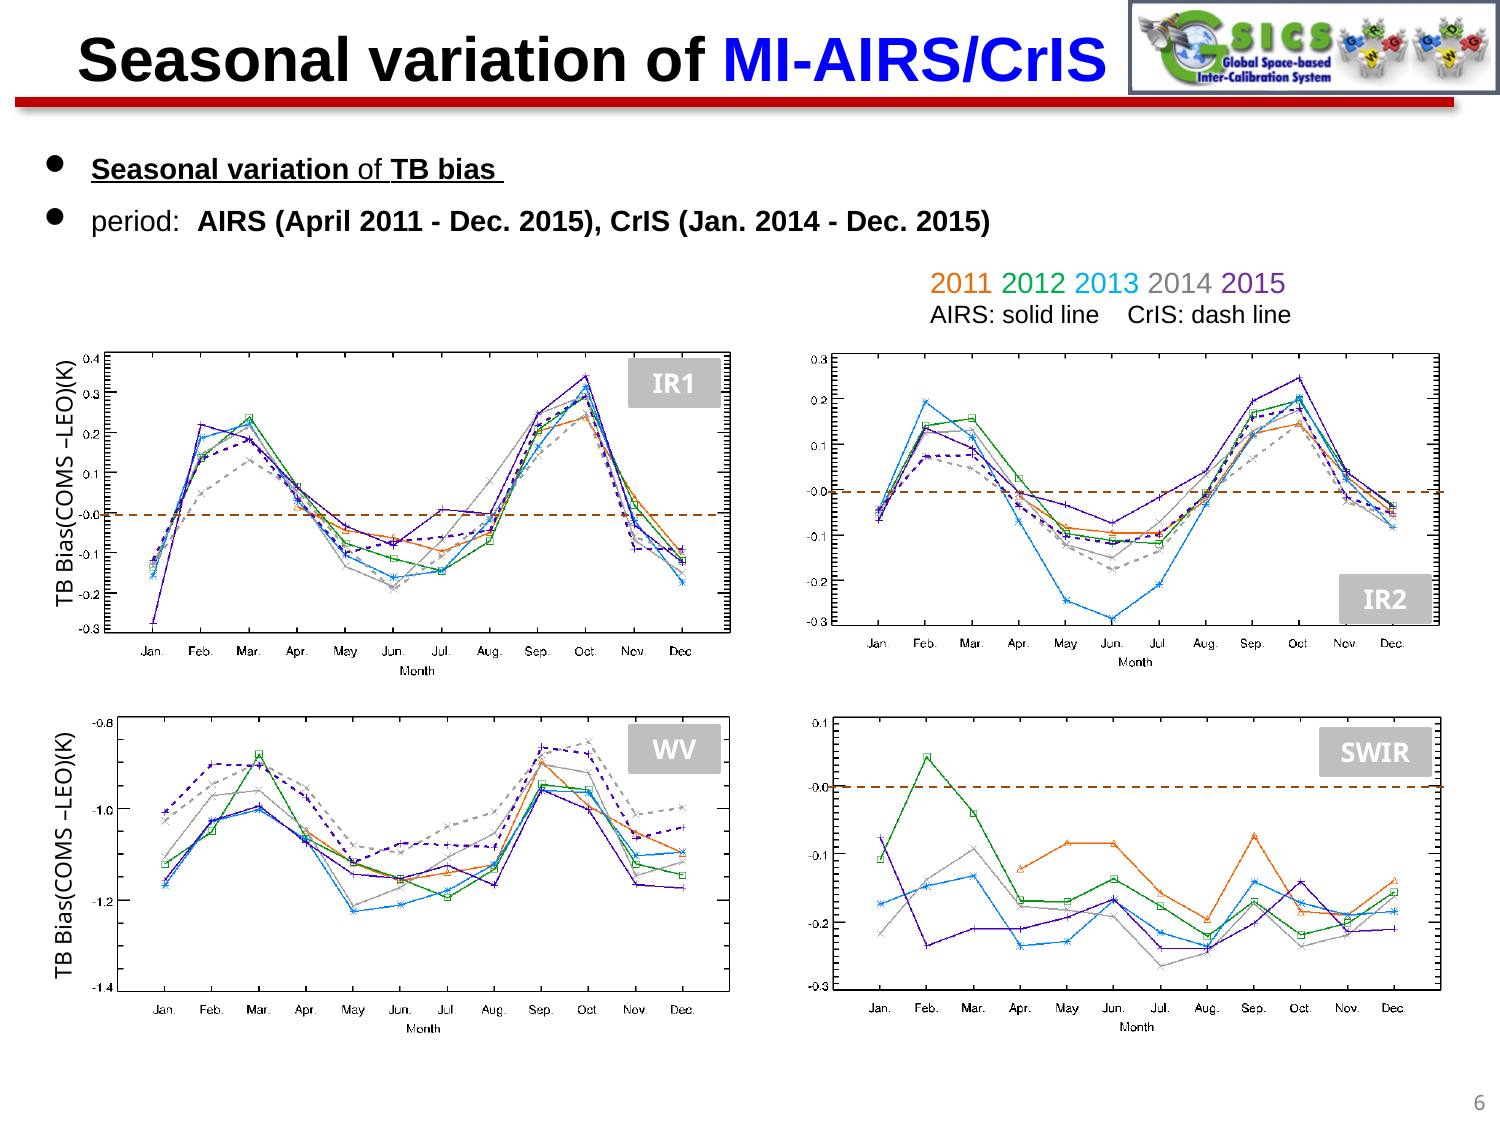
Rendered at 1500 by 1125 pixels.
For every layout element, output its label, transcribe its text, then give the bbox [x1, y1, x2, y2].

text_box TB Bias(COMS –LEO)(K) [42, 345, 71, 622]
picture [82, 709, 738, 1041]
text_box TB Bias(COMS –LEO)(K) [41, 717, 77, 995]
picture [803, 345, 1448, 677]
text_box Seasonal variation of TB bias period: AIRS (April 2011 - Dec. 2015), CrIS (Jan. 2014 - Dec. 2015) [29, 125, 1341, 245]
picture [1128, 0, 1500, 95]
text_box Seasonal variation of MI-AIRS/CrIS [62, 11, 1357, 102]
text_box 2011 2012 2013 2014 2015 AIRS: solid line CrIS: dash line [915, 256, 1459, 337]
picture [803, 708, 1448, 1037]
picture [75, 342, 738, 681]
